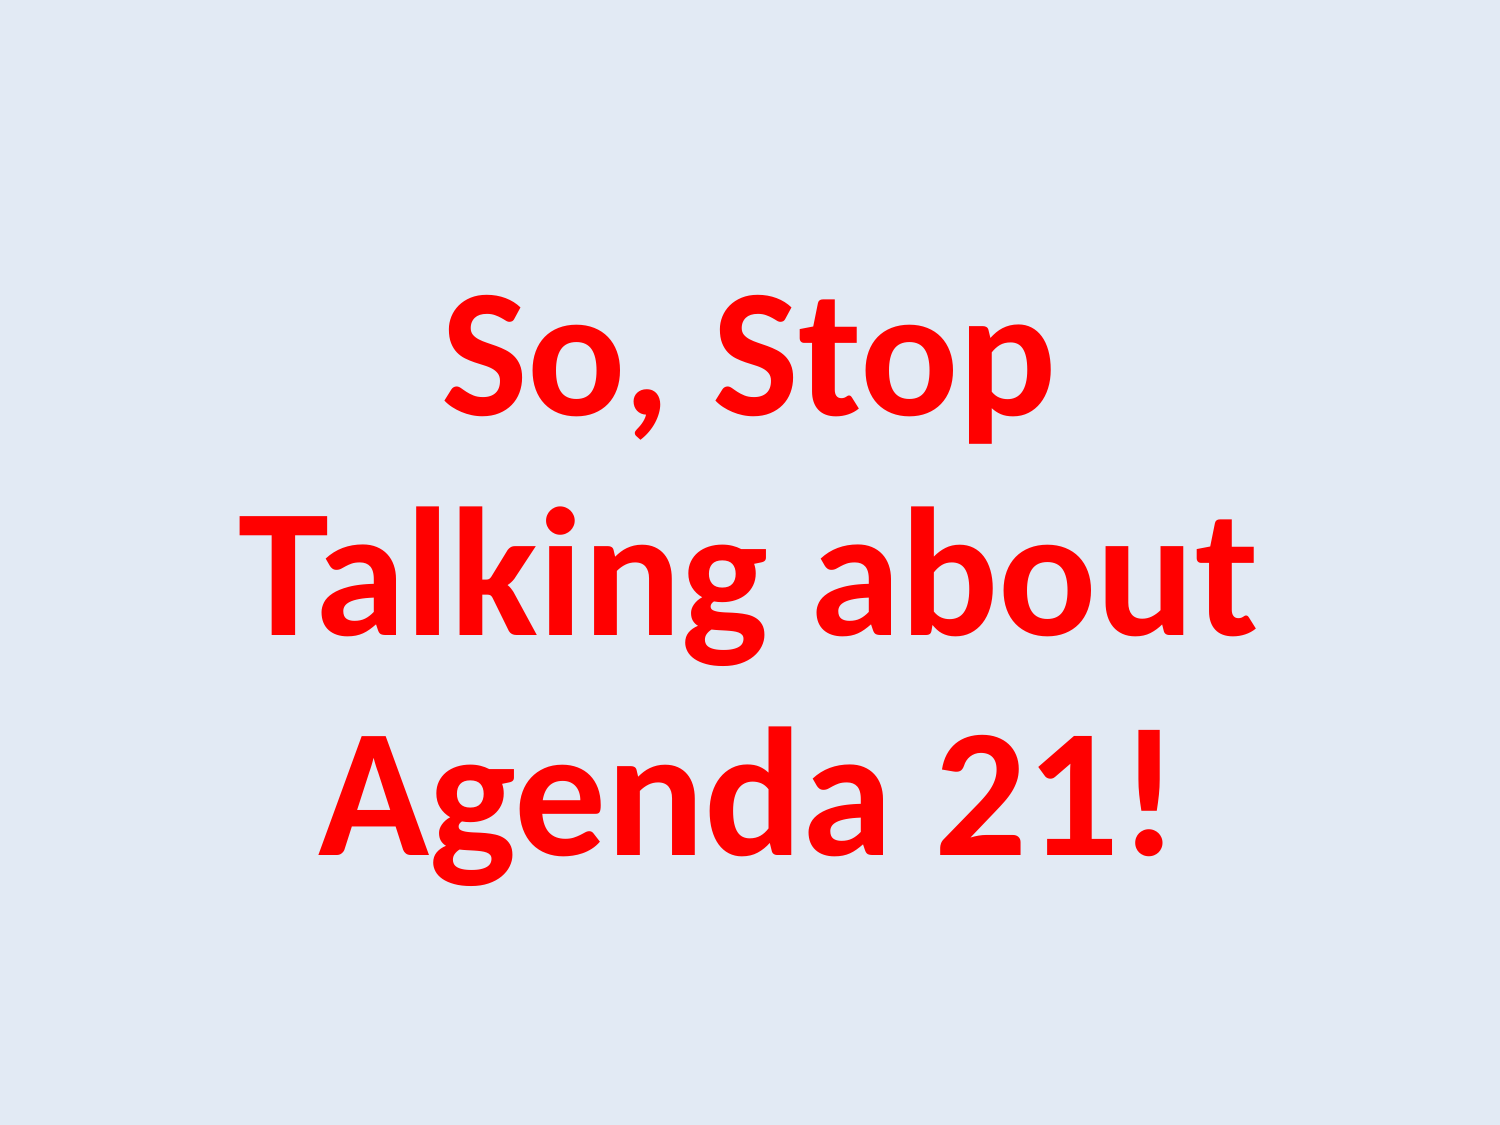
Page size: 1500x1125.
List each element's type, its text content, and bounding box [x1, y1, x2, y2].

text_box So, Stop Talking about Agenda 21! [223, 224, 1275, 900]
